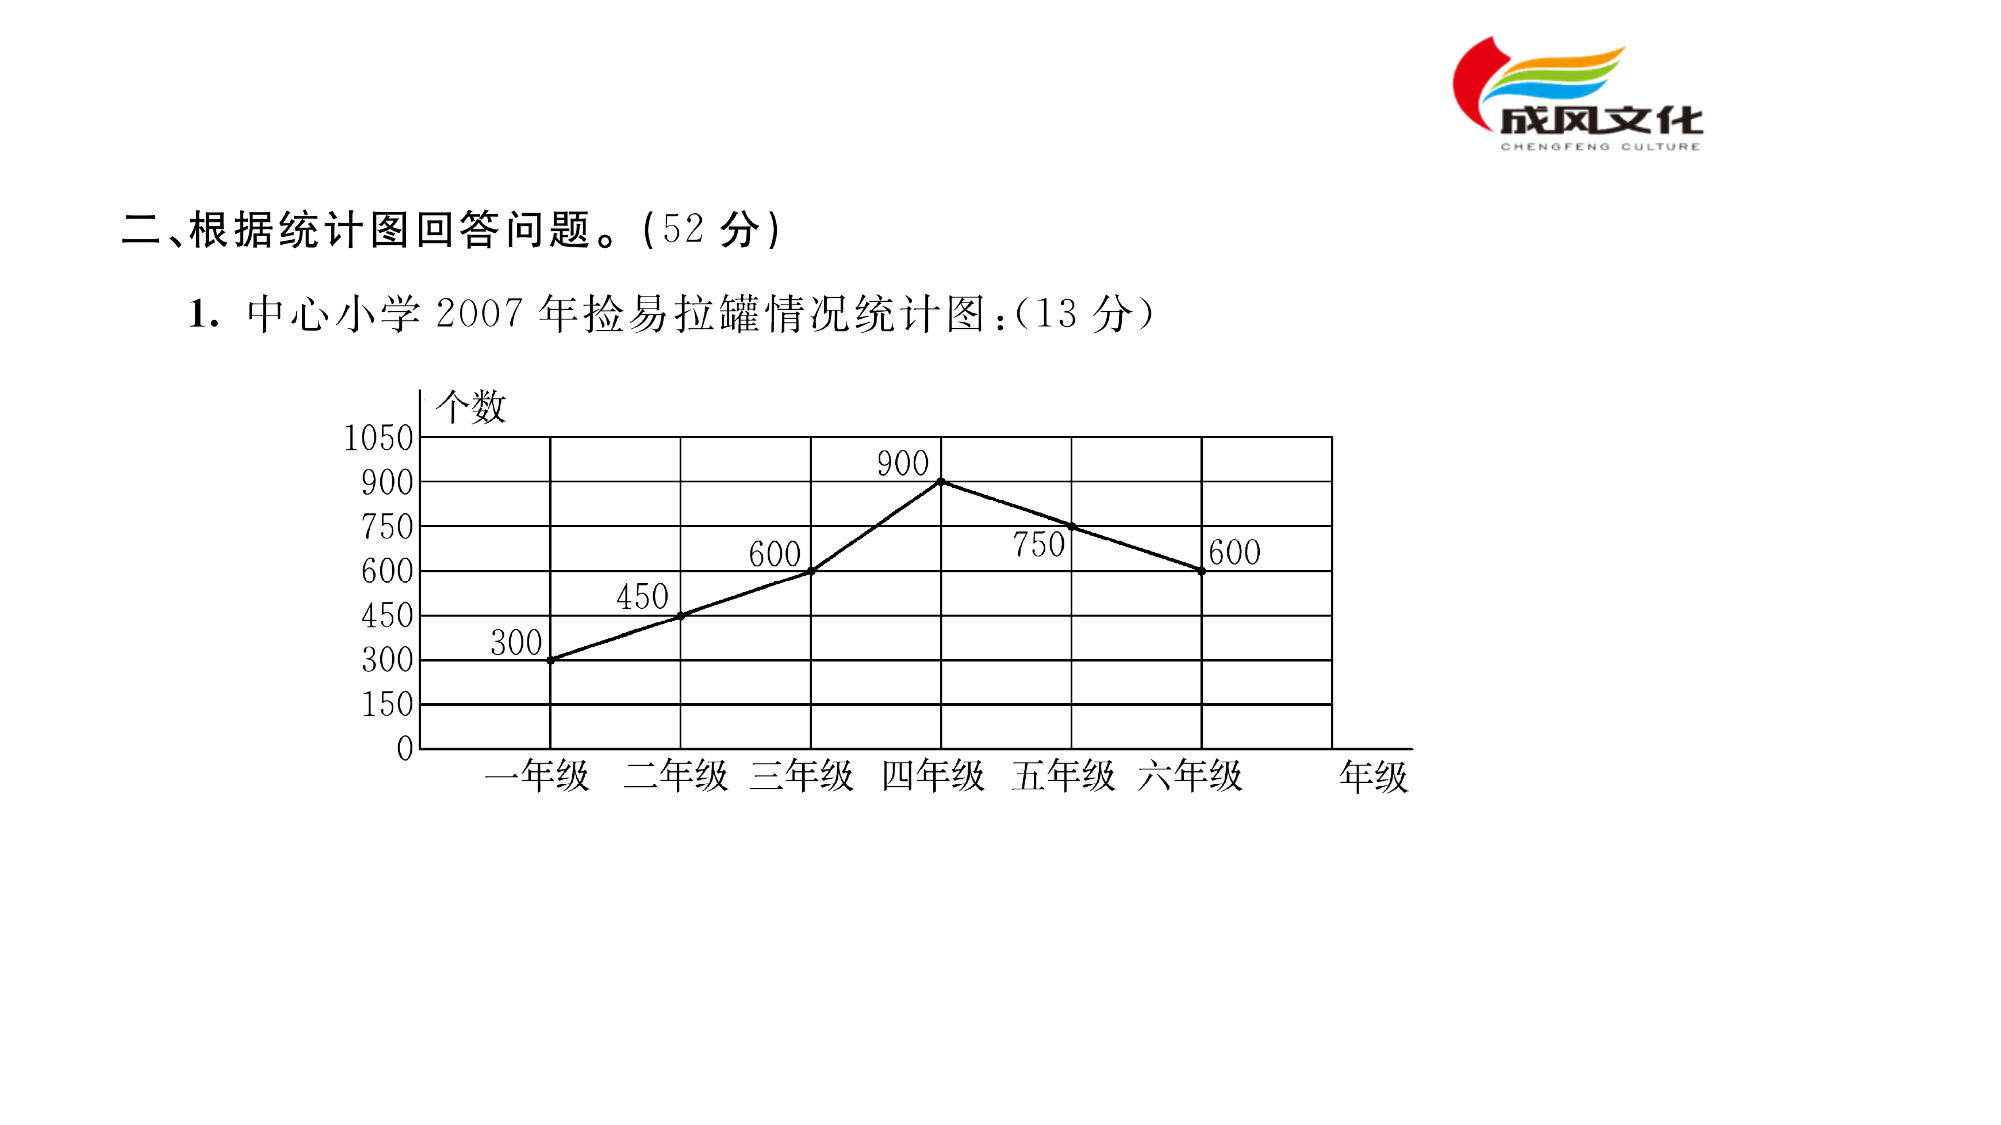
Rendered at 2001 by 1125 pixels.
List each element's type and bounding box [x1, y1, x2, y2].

picture [118, 30, 2000, 817]
